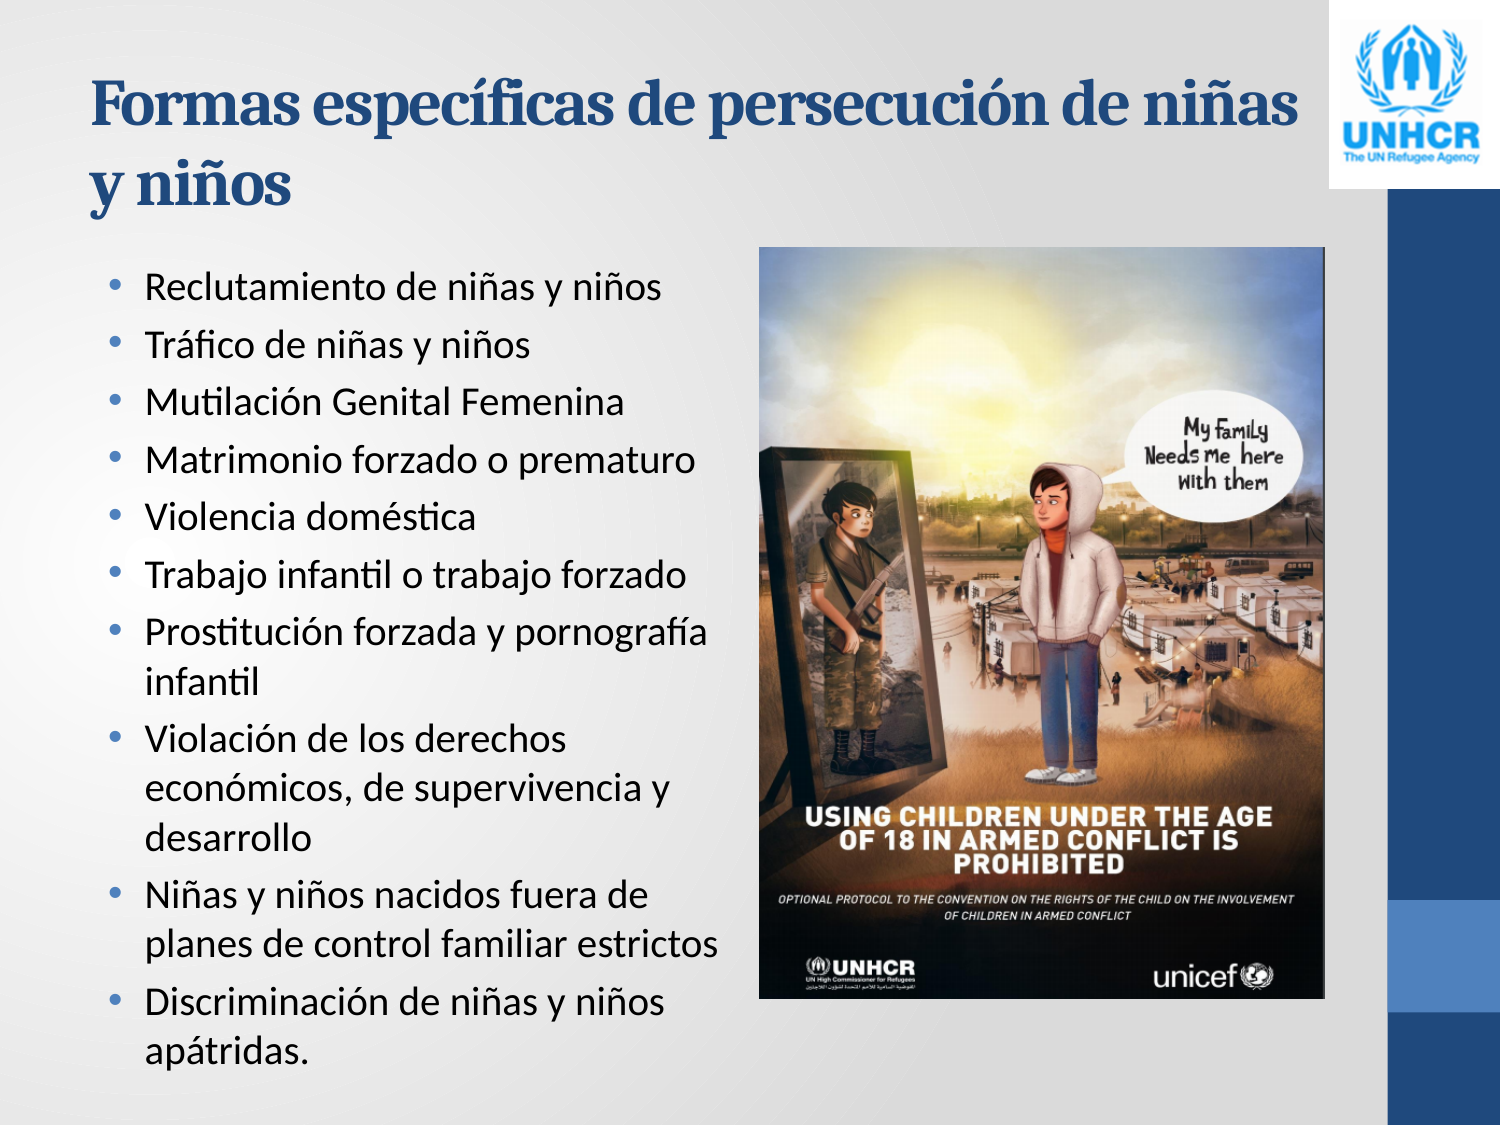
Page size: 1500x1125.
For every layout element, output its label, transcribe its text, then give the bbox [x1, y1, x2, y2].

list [758, 246, 1326, 1000]
list Reclutamiento de niñas y niños Tráfico de niñas y niños Mutilación Genital Femenina Matrimonio forzado o prematuro Violencia doméstica Trabajo infantil o trabajo forzado Prostitución forzada y pornografía infantil Violación de los derechos económicos, de supervivencia y desarrollo Niñas y niños nacidos fuera de planes de control familiar estrictos Discriminación de niñas y niños apátridas. [75, 251, 759, 1094]
picture [1329, 0, 1500, 189]
title Formas específicas de persecución de niñas y niños [75, 45, 1325, 233]
